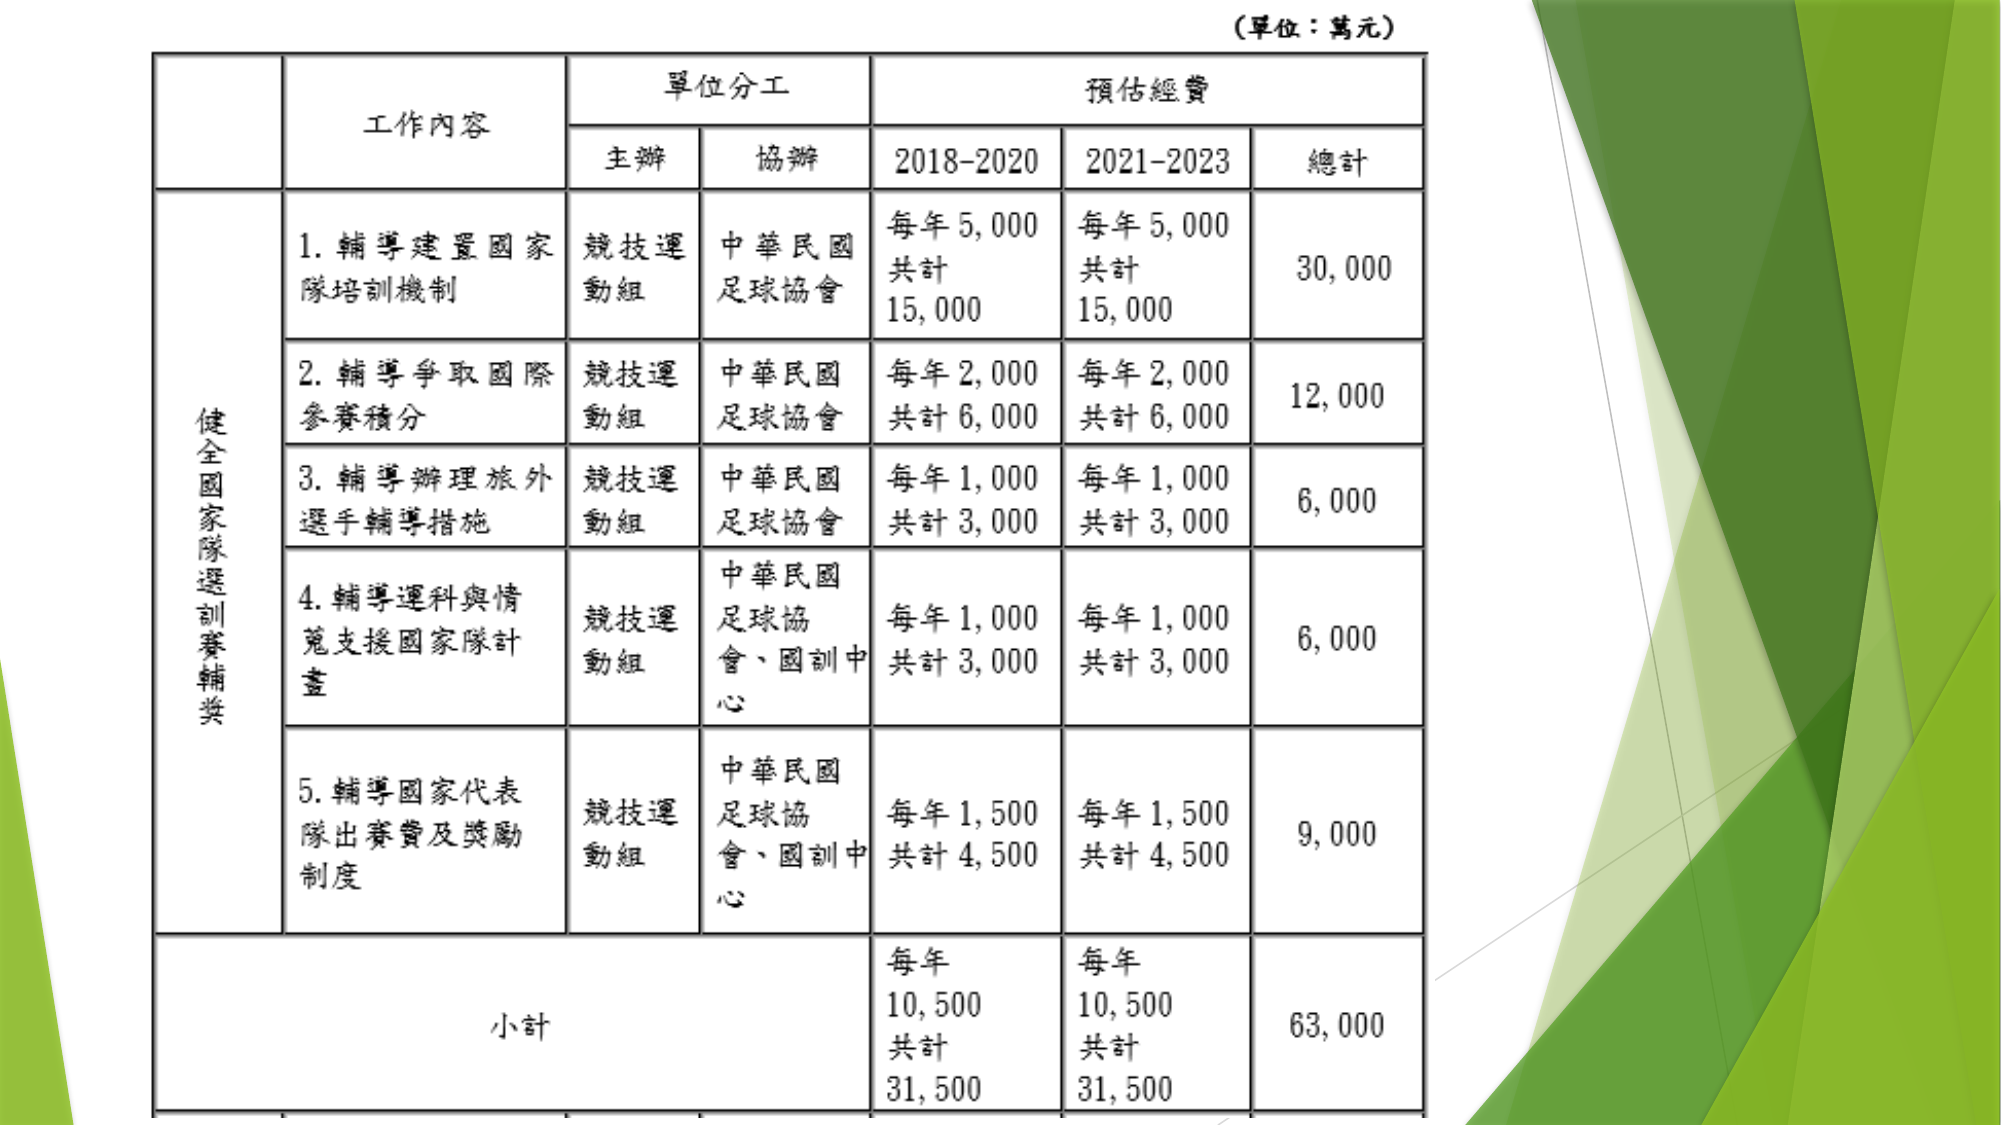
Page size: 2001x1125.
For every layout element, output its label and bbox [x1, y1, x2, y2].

picture [146, 0, 1436, 1119]
